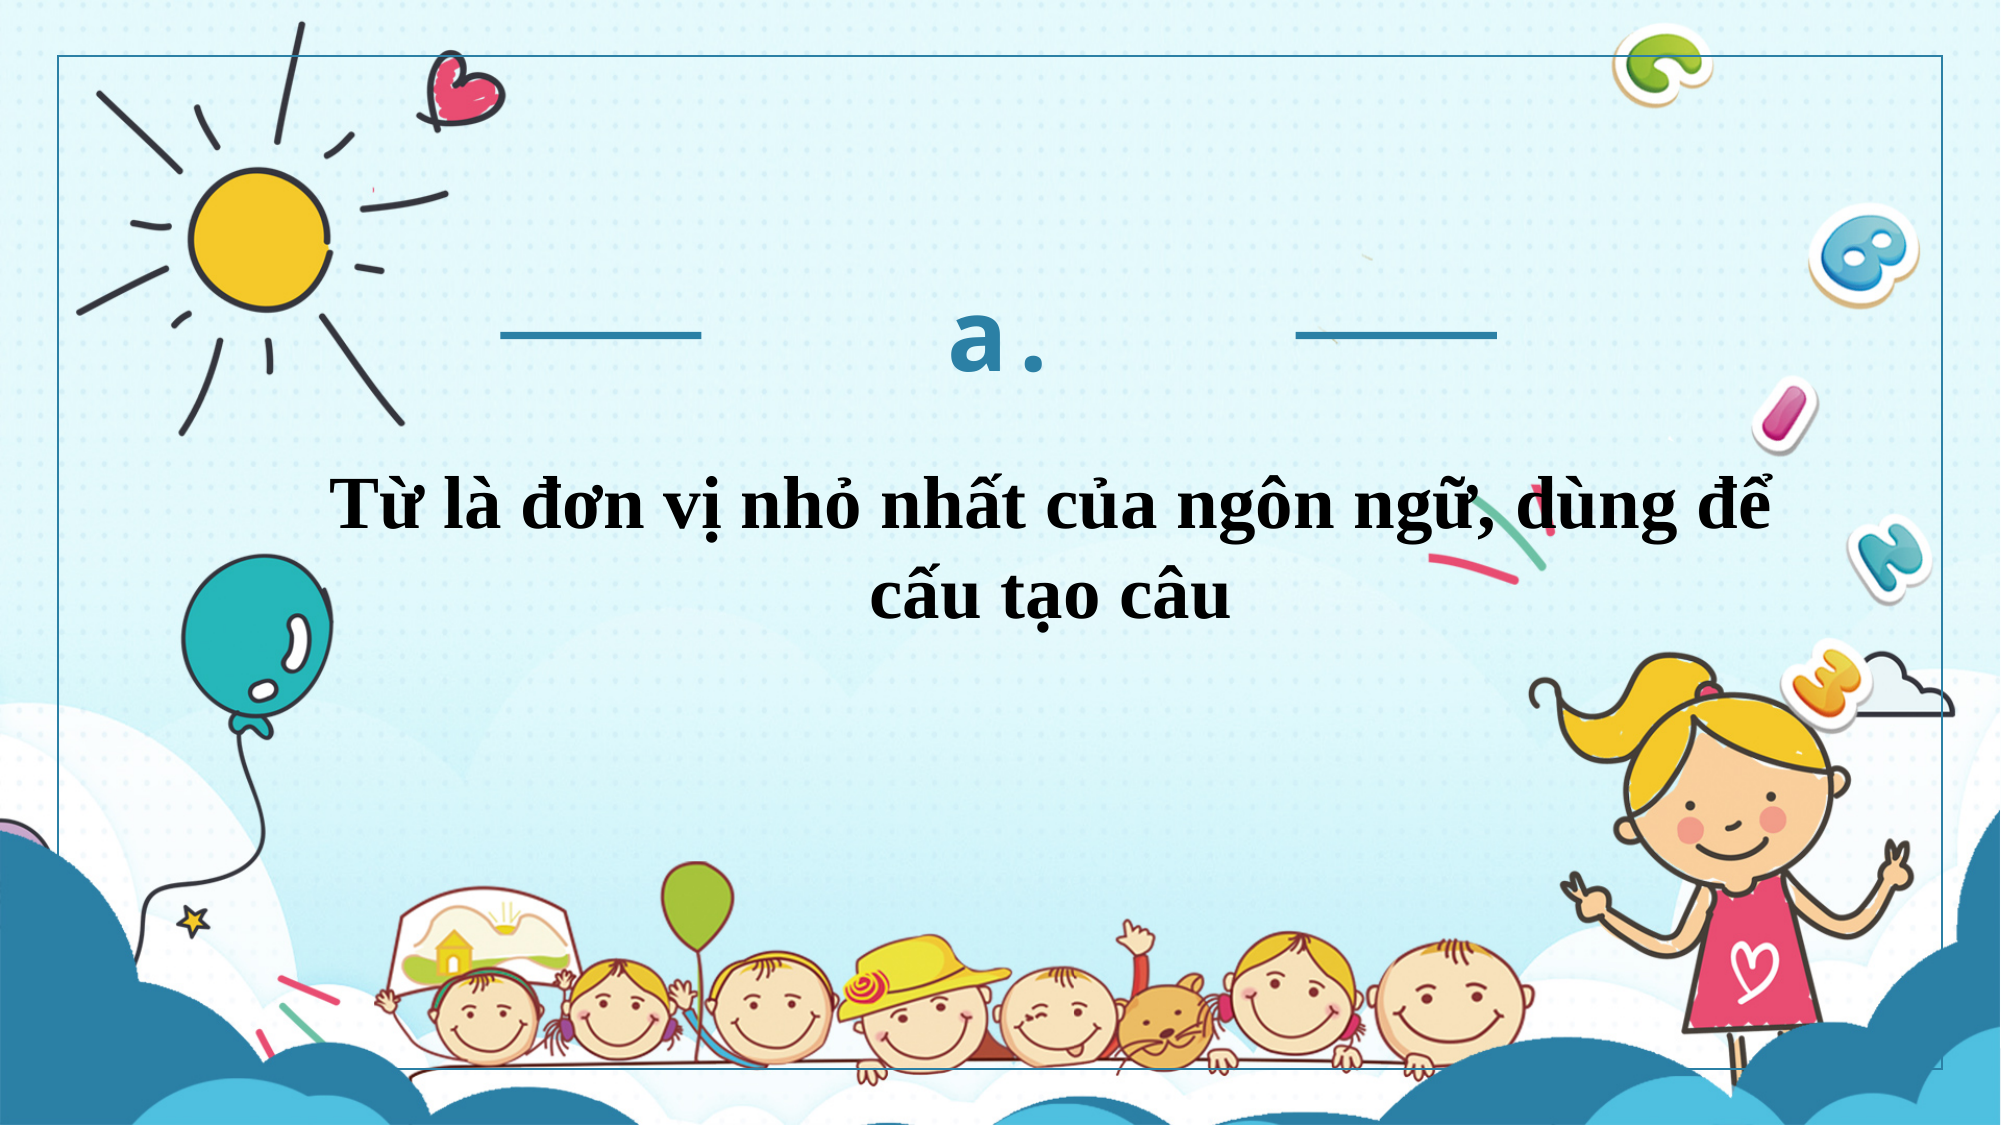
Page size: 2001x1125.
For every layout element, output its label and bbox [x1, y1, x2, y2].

picture [0, 0, 2001, 1125]
text_box [500, 264, 1497, 401]
